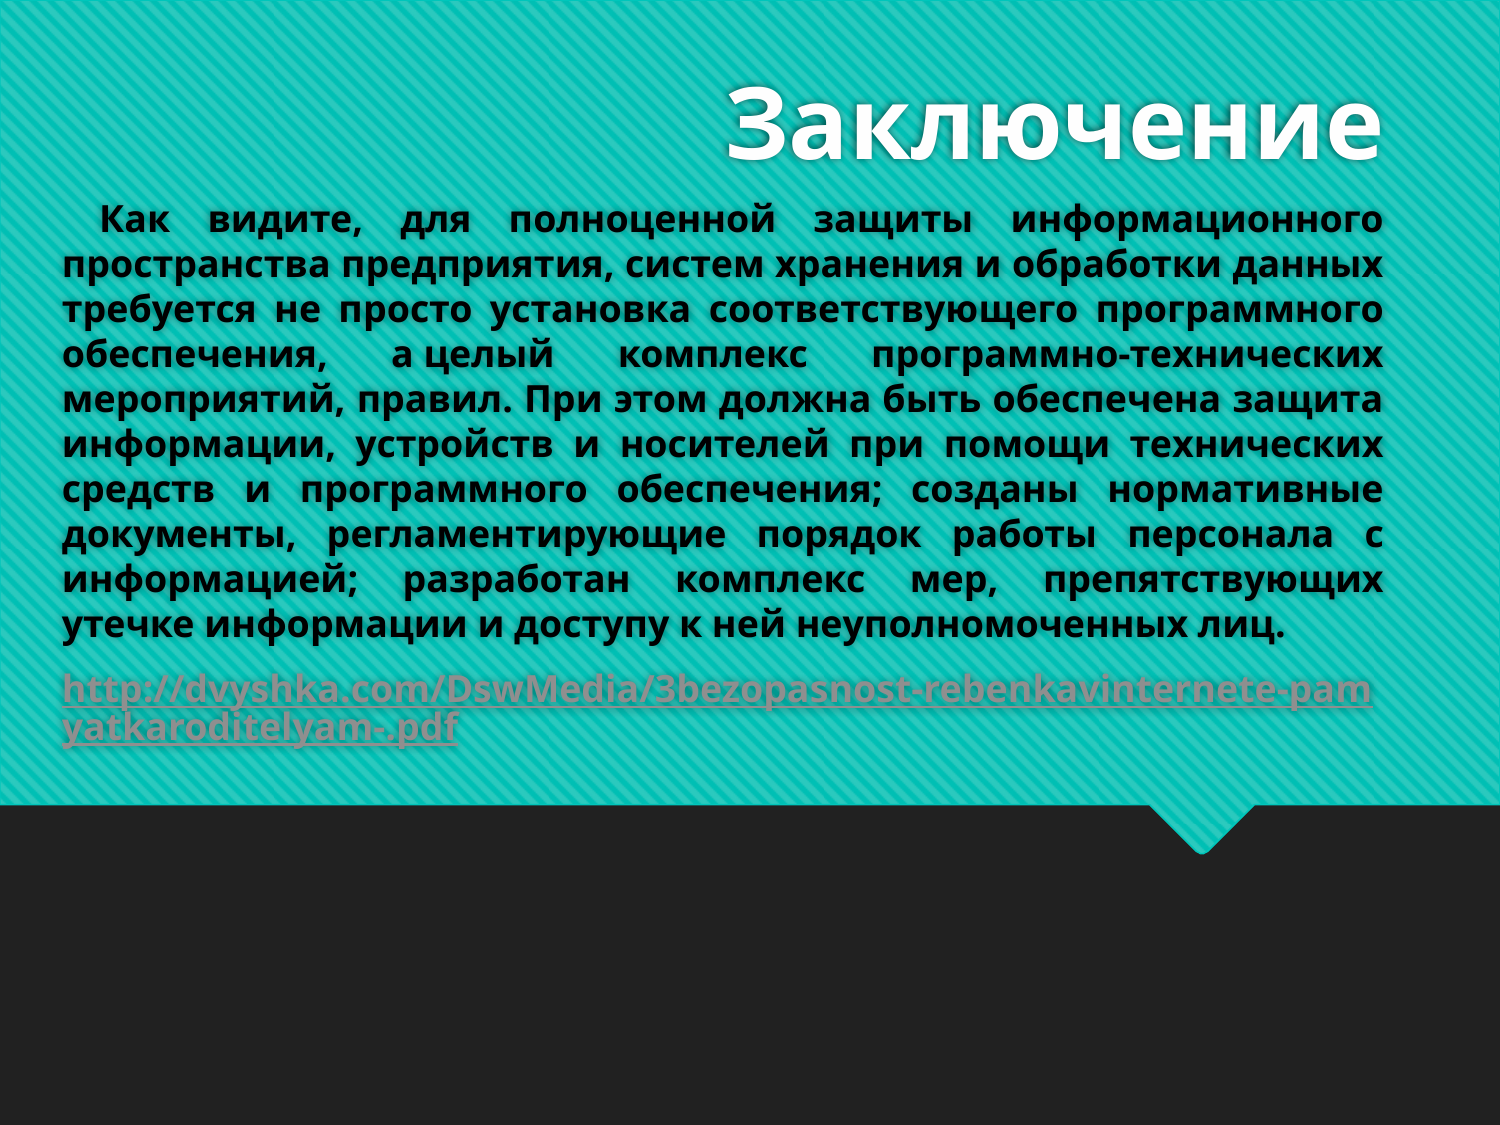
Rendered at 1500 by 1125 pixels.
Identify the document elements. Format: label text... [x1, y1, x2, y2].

title Заключение [82, 58, 1400, 181]
list Как видите, для полноценной защиты информационного пространства предприятия, систем хранения и обработки данных требуется не просто установка соответствующего программного обеспечения, а целый комплекс программно-технических мероприятий, правил. При этом должна быть обеспечена защита информации, устройств и носителей при помощи технических средств и программного обеспечения; созданы нормативные документы, регламентирующие порядок работы персонала с информацией; разработан комплекс мер, препятствующих утечке информации и доступу к ней неуполномоченных лиц. http://dvyshka.com/DswMedia/3bezopasnost-rebenkavinternete-pamyatkaroditelyam-.pdf [46, 187, 1400, 766]
